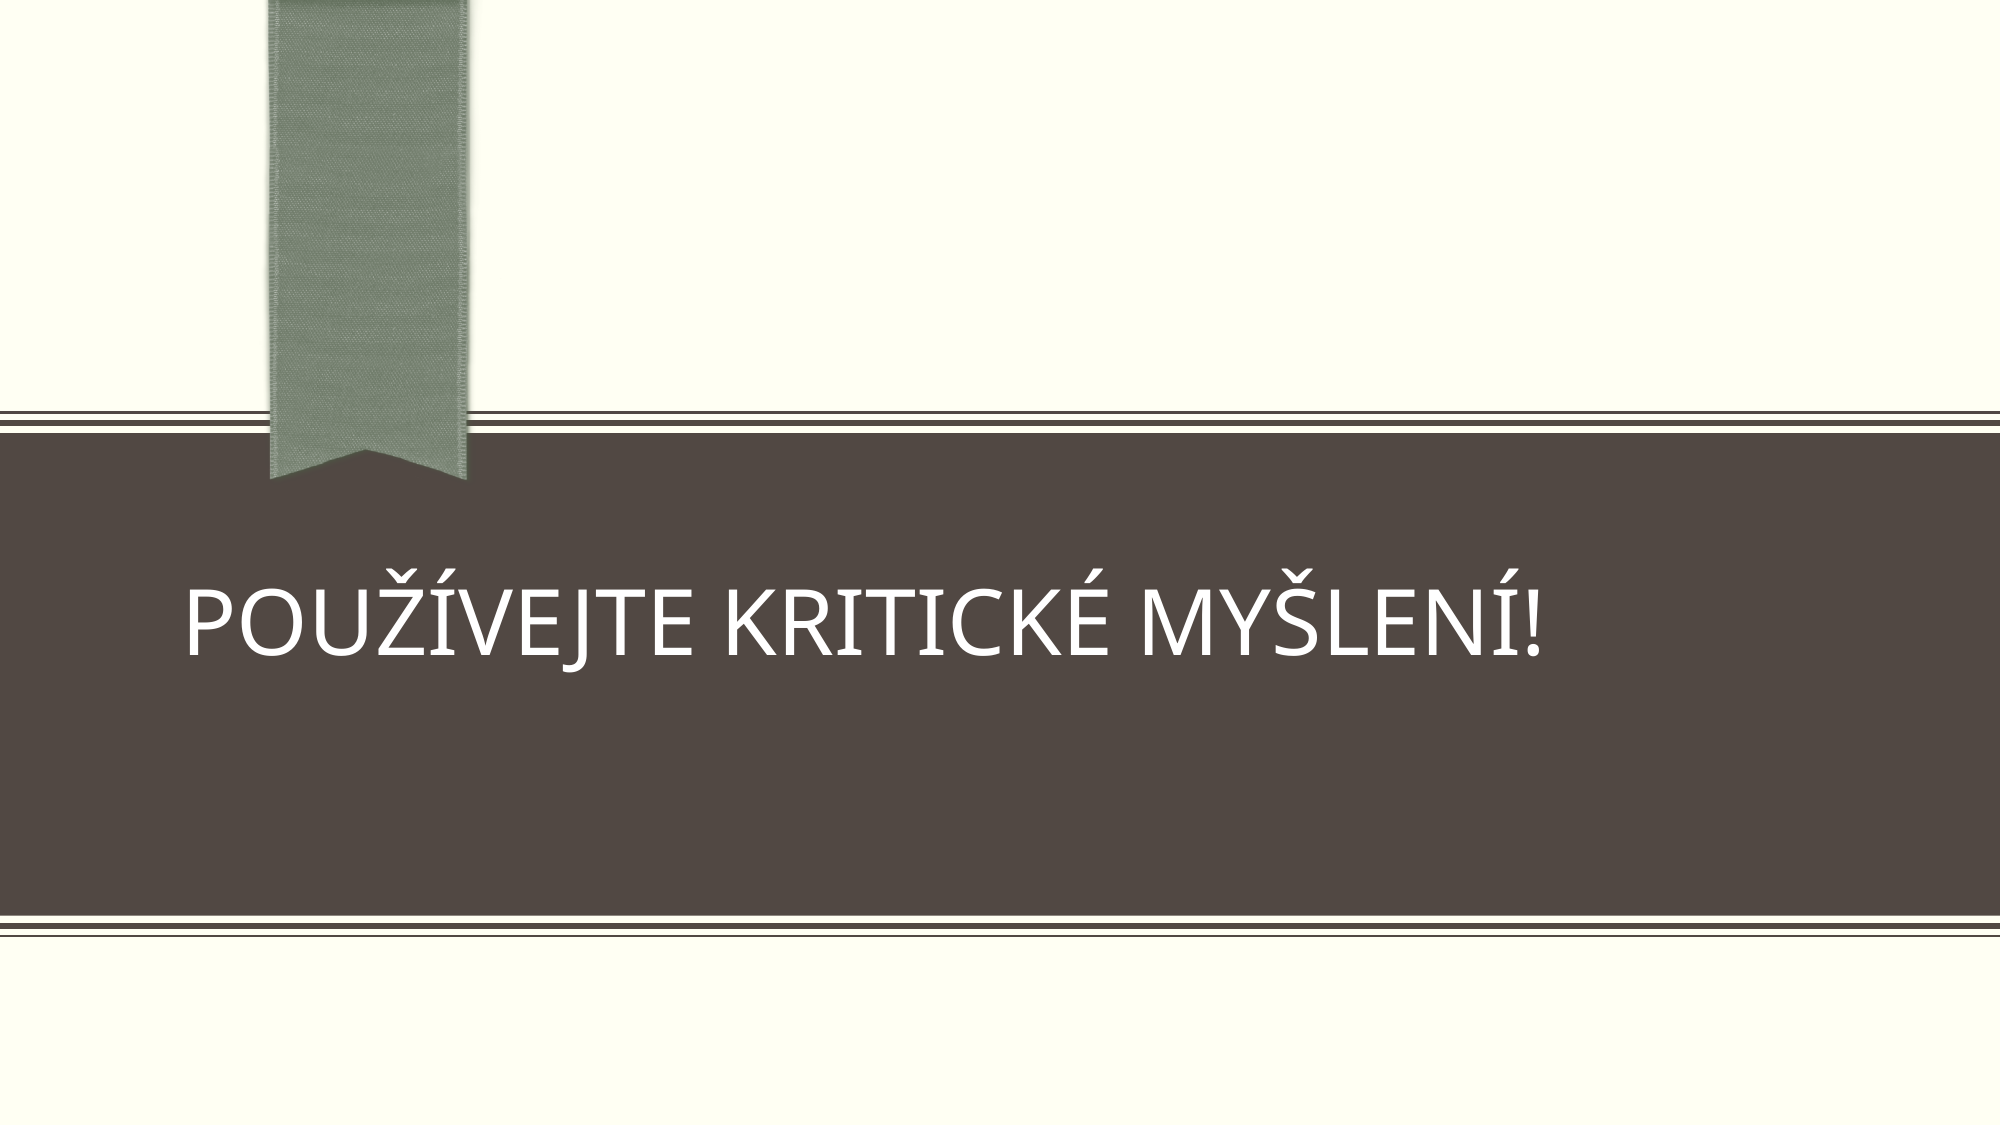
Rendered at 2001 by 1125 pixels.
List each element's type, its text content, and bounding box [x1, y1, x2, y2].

title Používejte kritické myšlení! [181, 487, 1834, 764]
